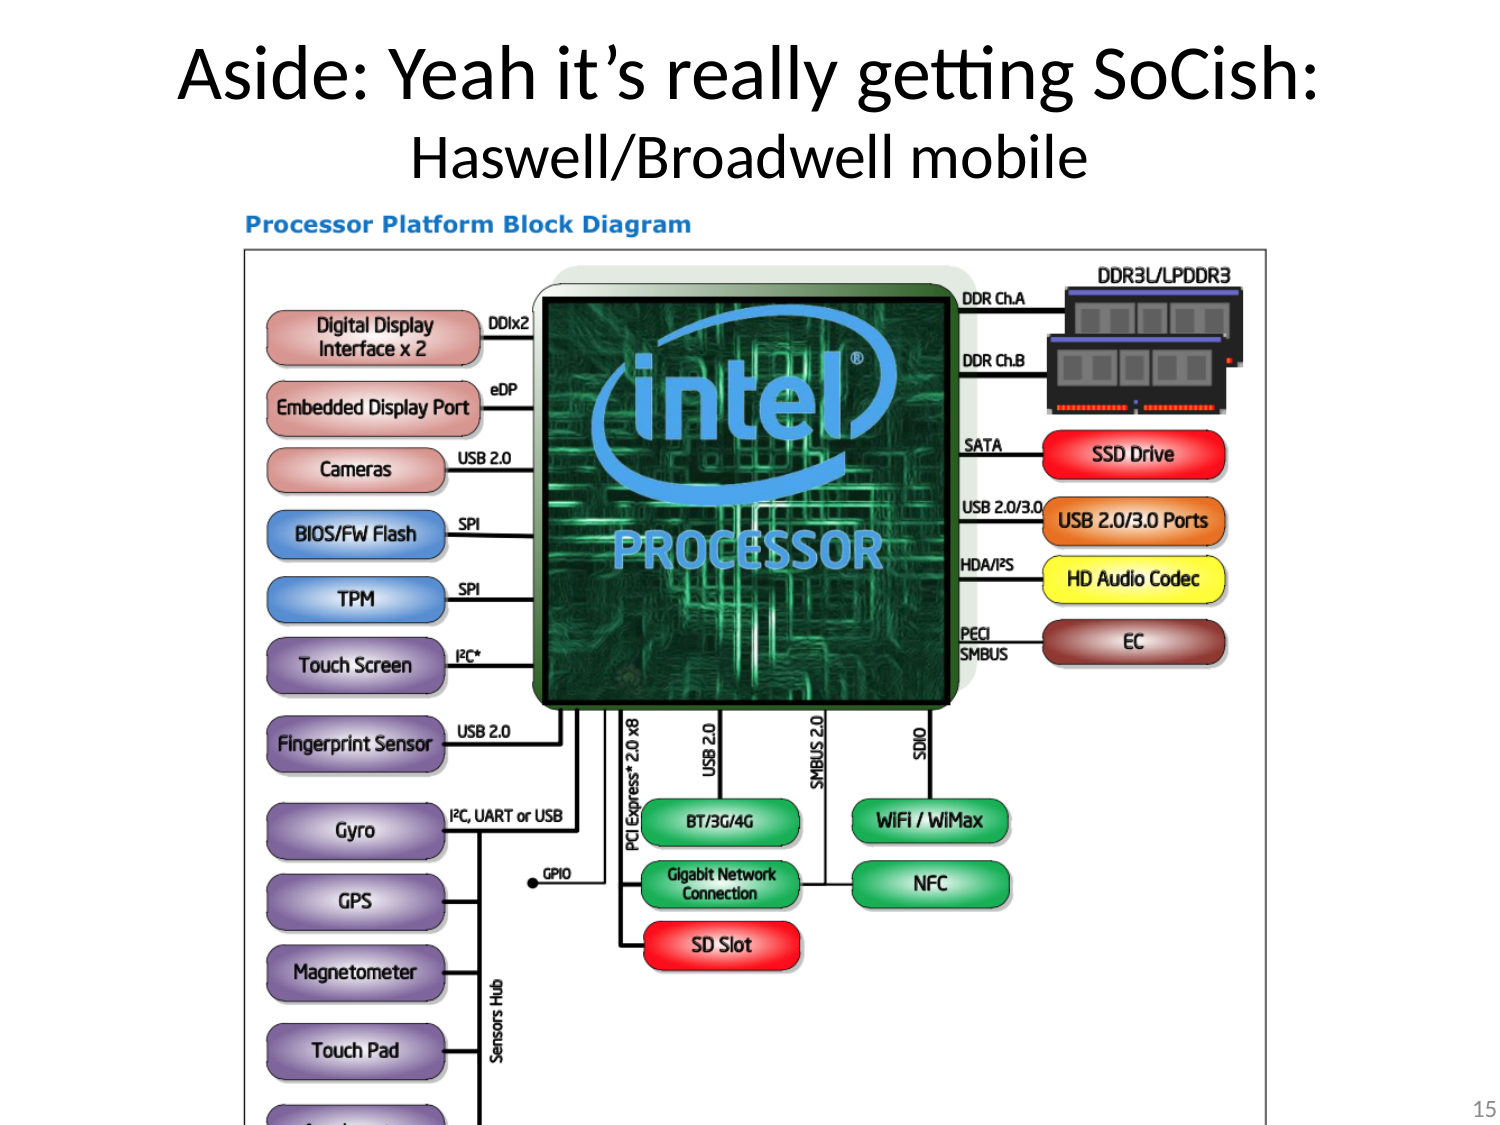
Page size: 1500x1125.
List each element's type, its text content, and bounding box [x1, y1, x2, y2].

picture [224, 199, 1288, 1125]
slide_number 15 [1291, 1077, 1500, 1125]
title Aside: Yeah it’s really getting SoCish: Haswell/Broadwell mobile [75, 12, 1425, 200]
